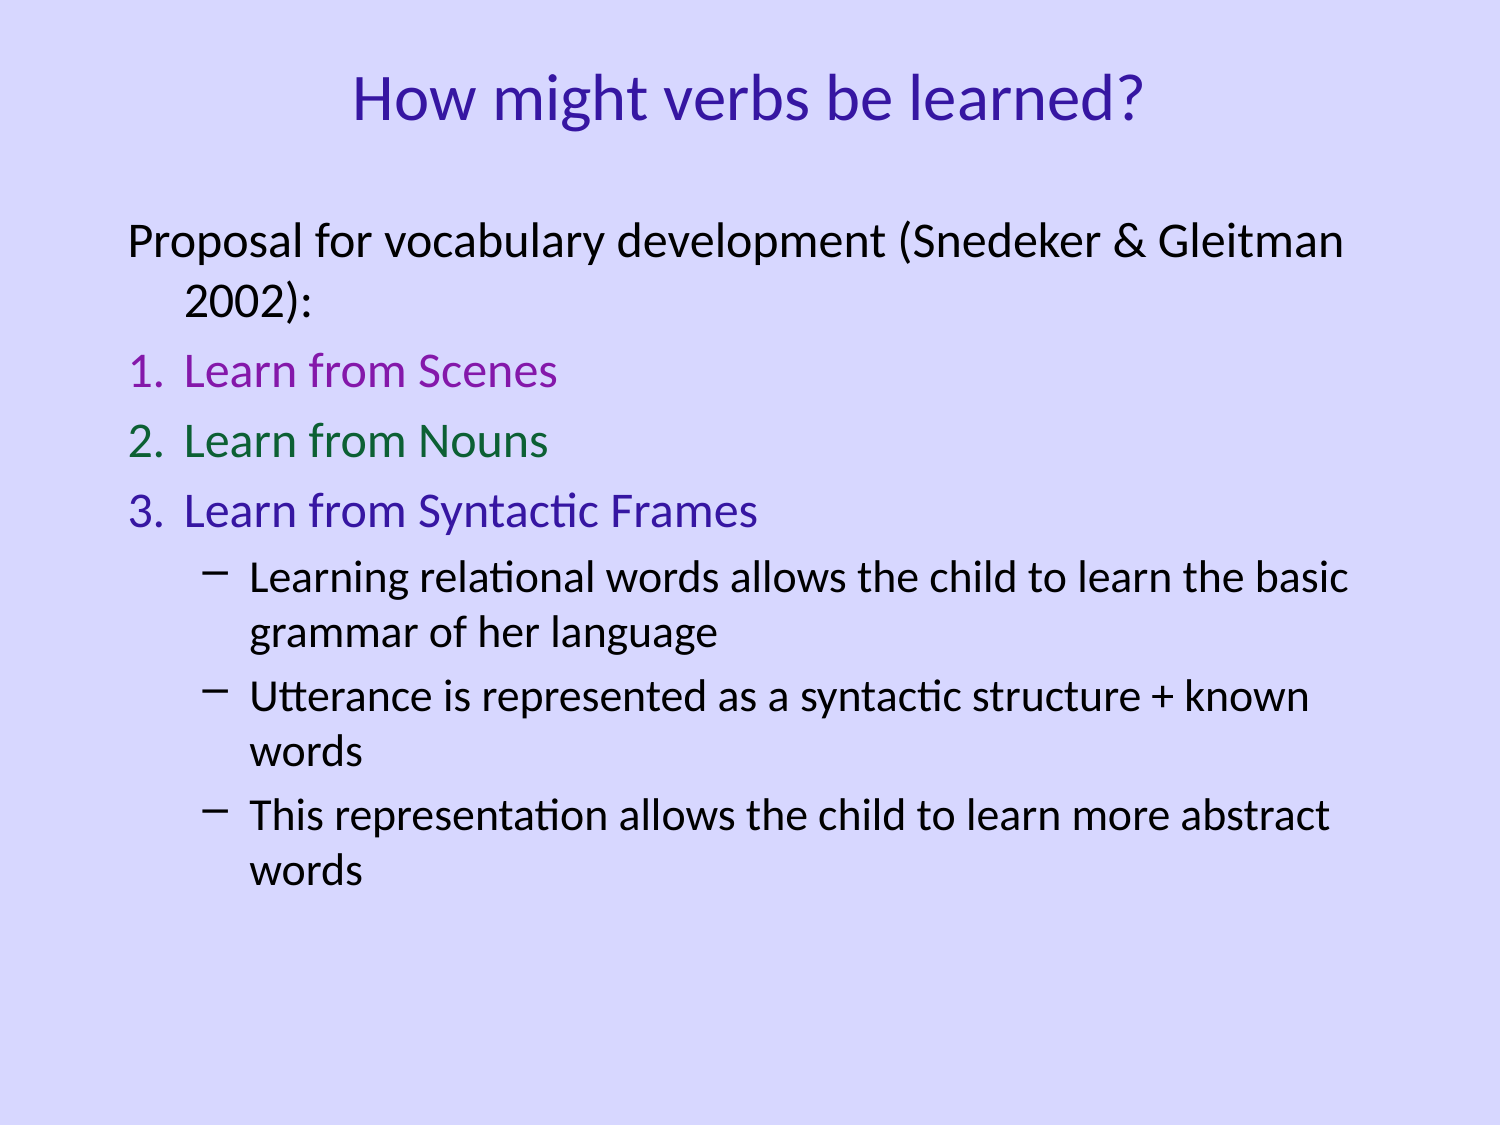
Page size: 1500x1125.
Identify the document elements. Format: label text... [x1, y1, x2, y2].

title How might verbs be learned? [112, 0, 1388, 188]
list Proposal for vocabulary development (Snedeker & Gleitman 2002): Learn from Scenes Learn from Nouns Learn from Syntactic Frames Learning relational words allows the child to learn the basic grammar of her language Utterance is represented as a syntactic structure + known words This representation allows the child to learn more abstract words [112, 199, 1388, 876]
